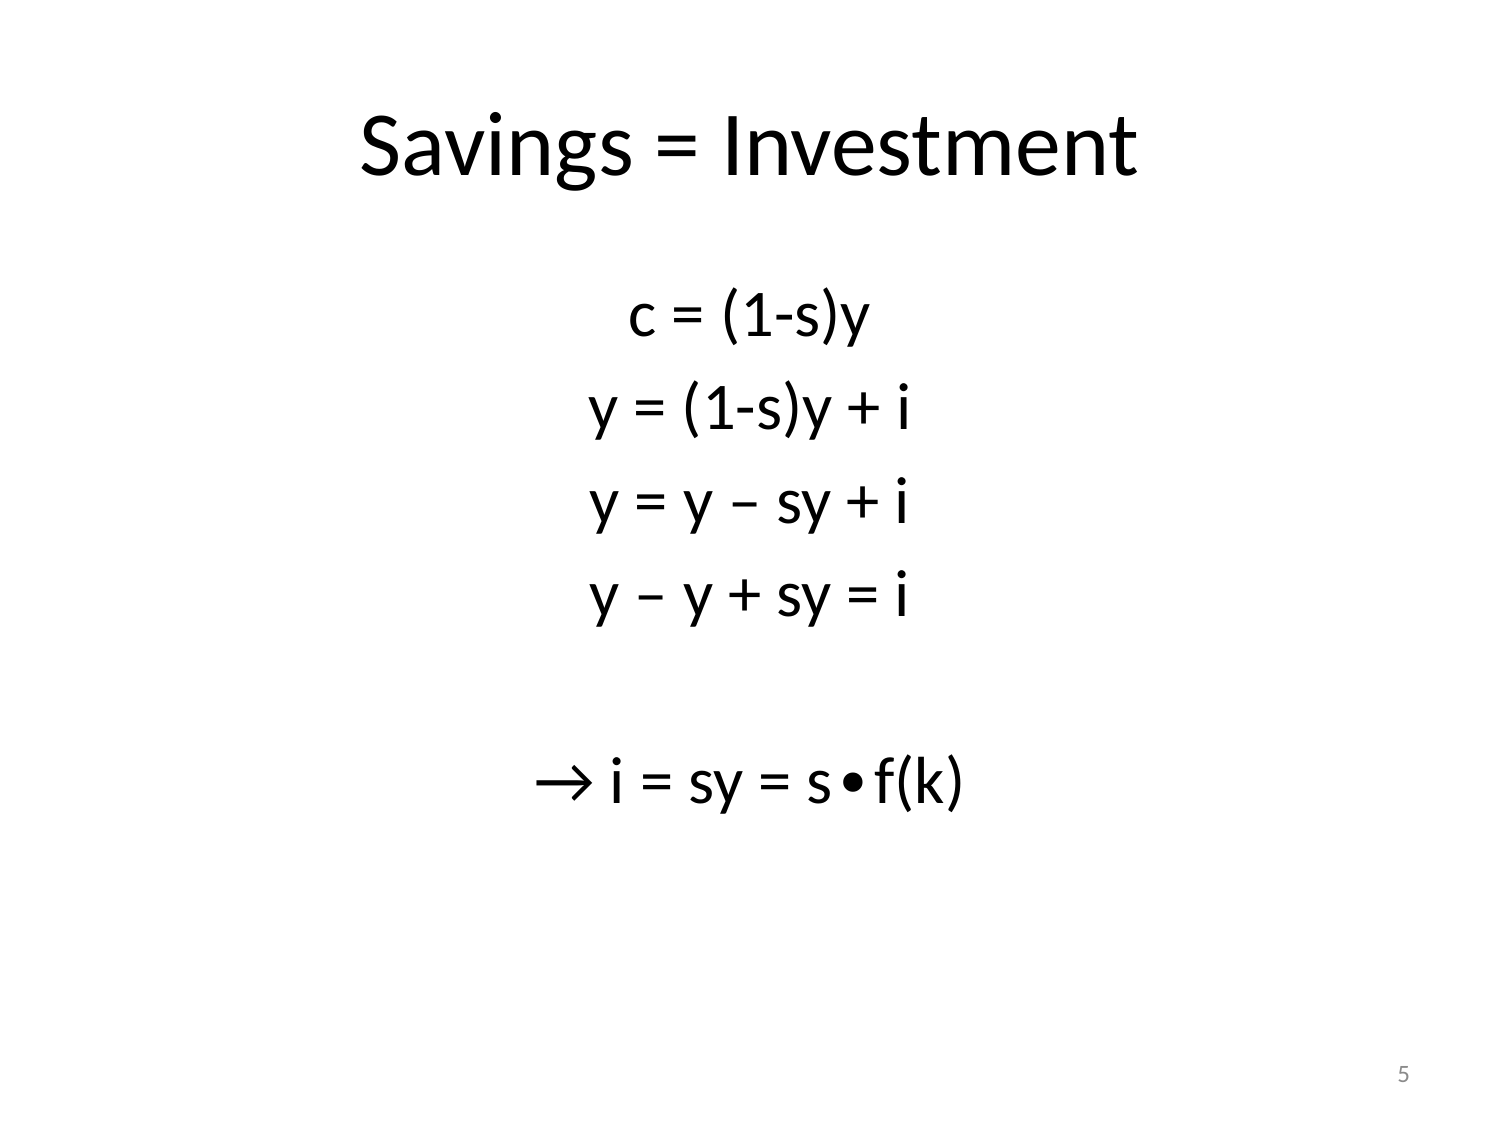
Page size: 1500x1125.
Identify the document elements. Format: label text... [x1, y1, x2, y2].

list c = (1-s)y y = (1-s)y + i y = y – sy + i y – y + sy = i → i = sy = s∙f(k) [75, 262, 1425, 1005]
slide_number 5 [1074, 1042, 1425, 1103]
title Savings = Investment [75, 45, 1425, 233]
